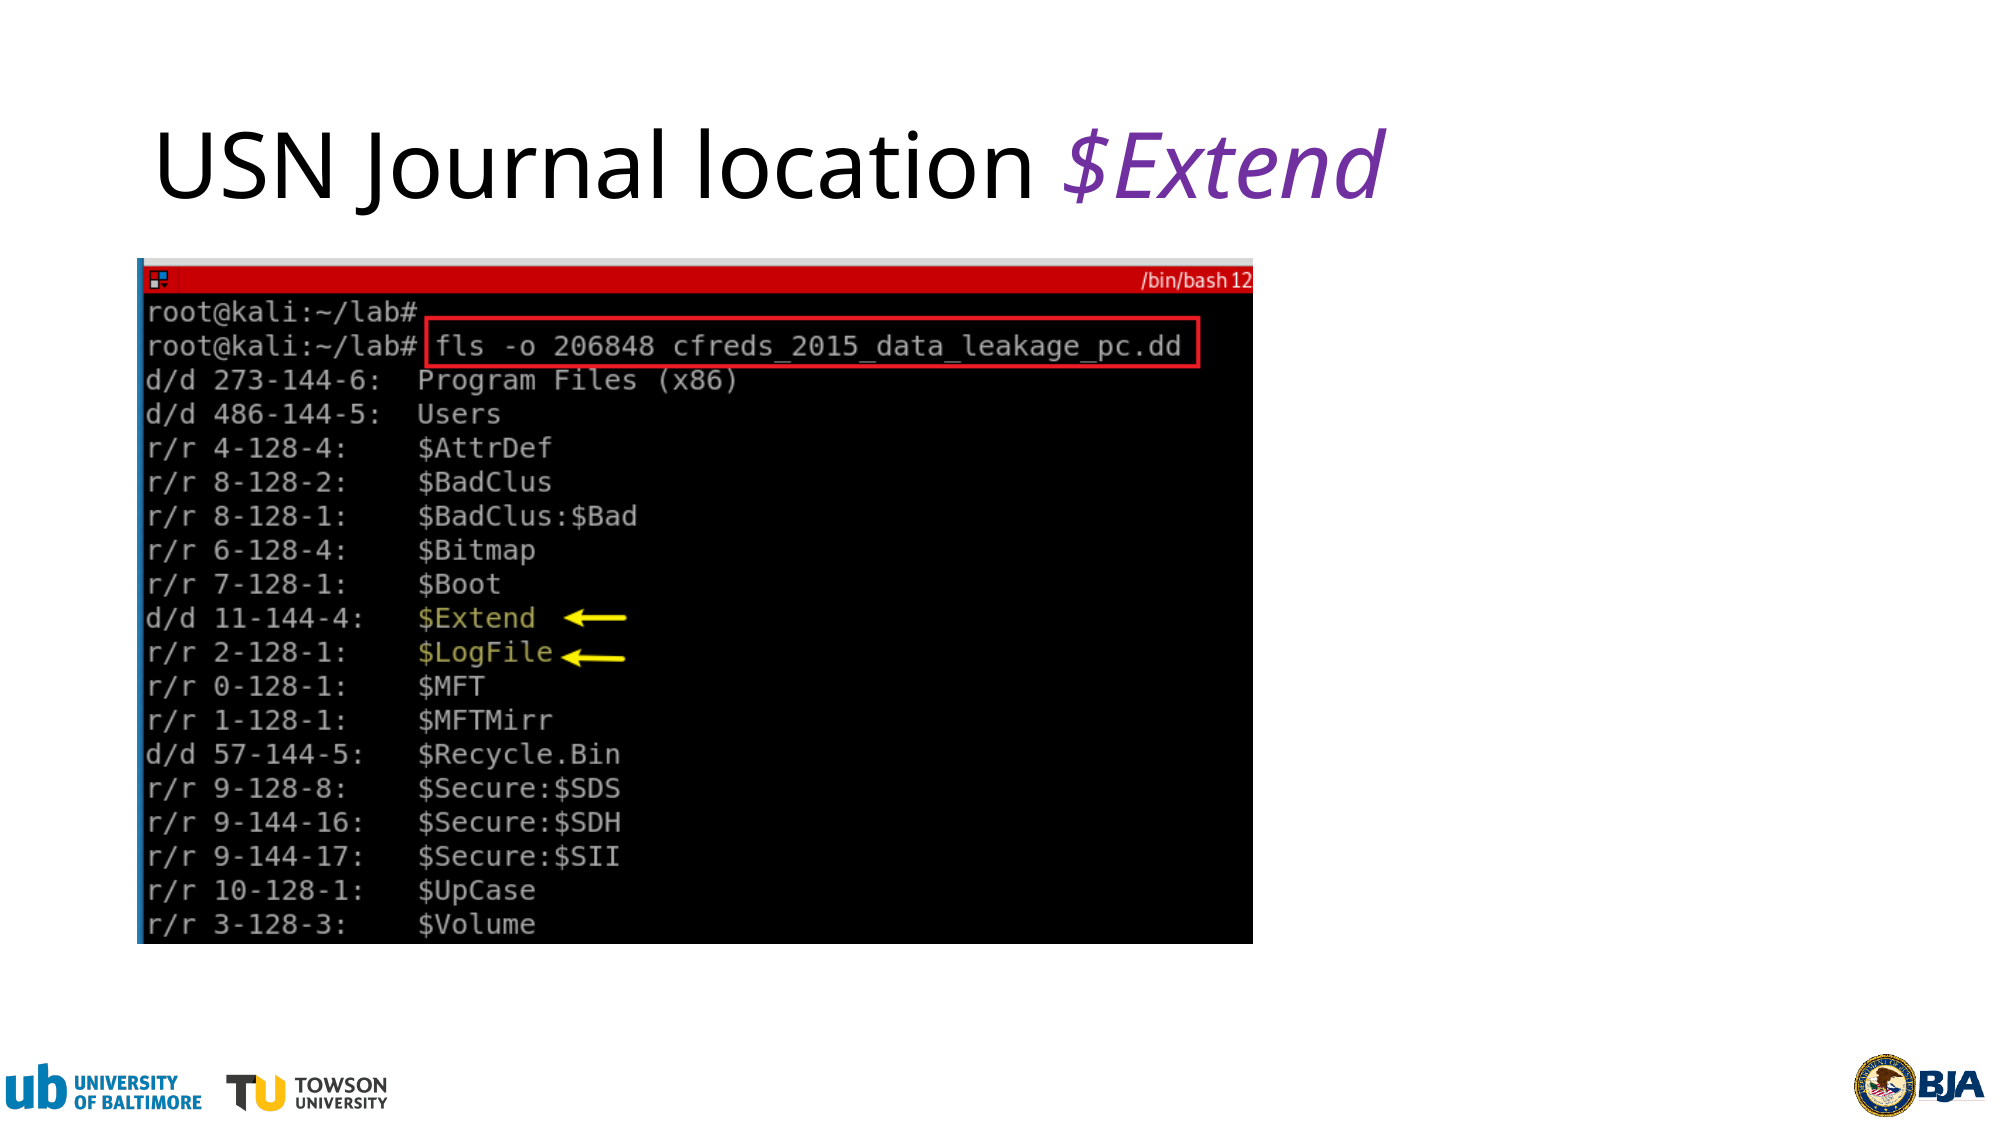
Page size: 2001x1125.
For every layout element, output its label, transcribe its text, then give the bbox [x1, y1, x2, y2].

picture [137, 258, 1253, 944]
title USN Journal location $Extend [137, 59, 1863, 278]
picture [1854, 1054, 1986, 1117]
picture [0, 1031, 407, 1125]
